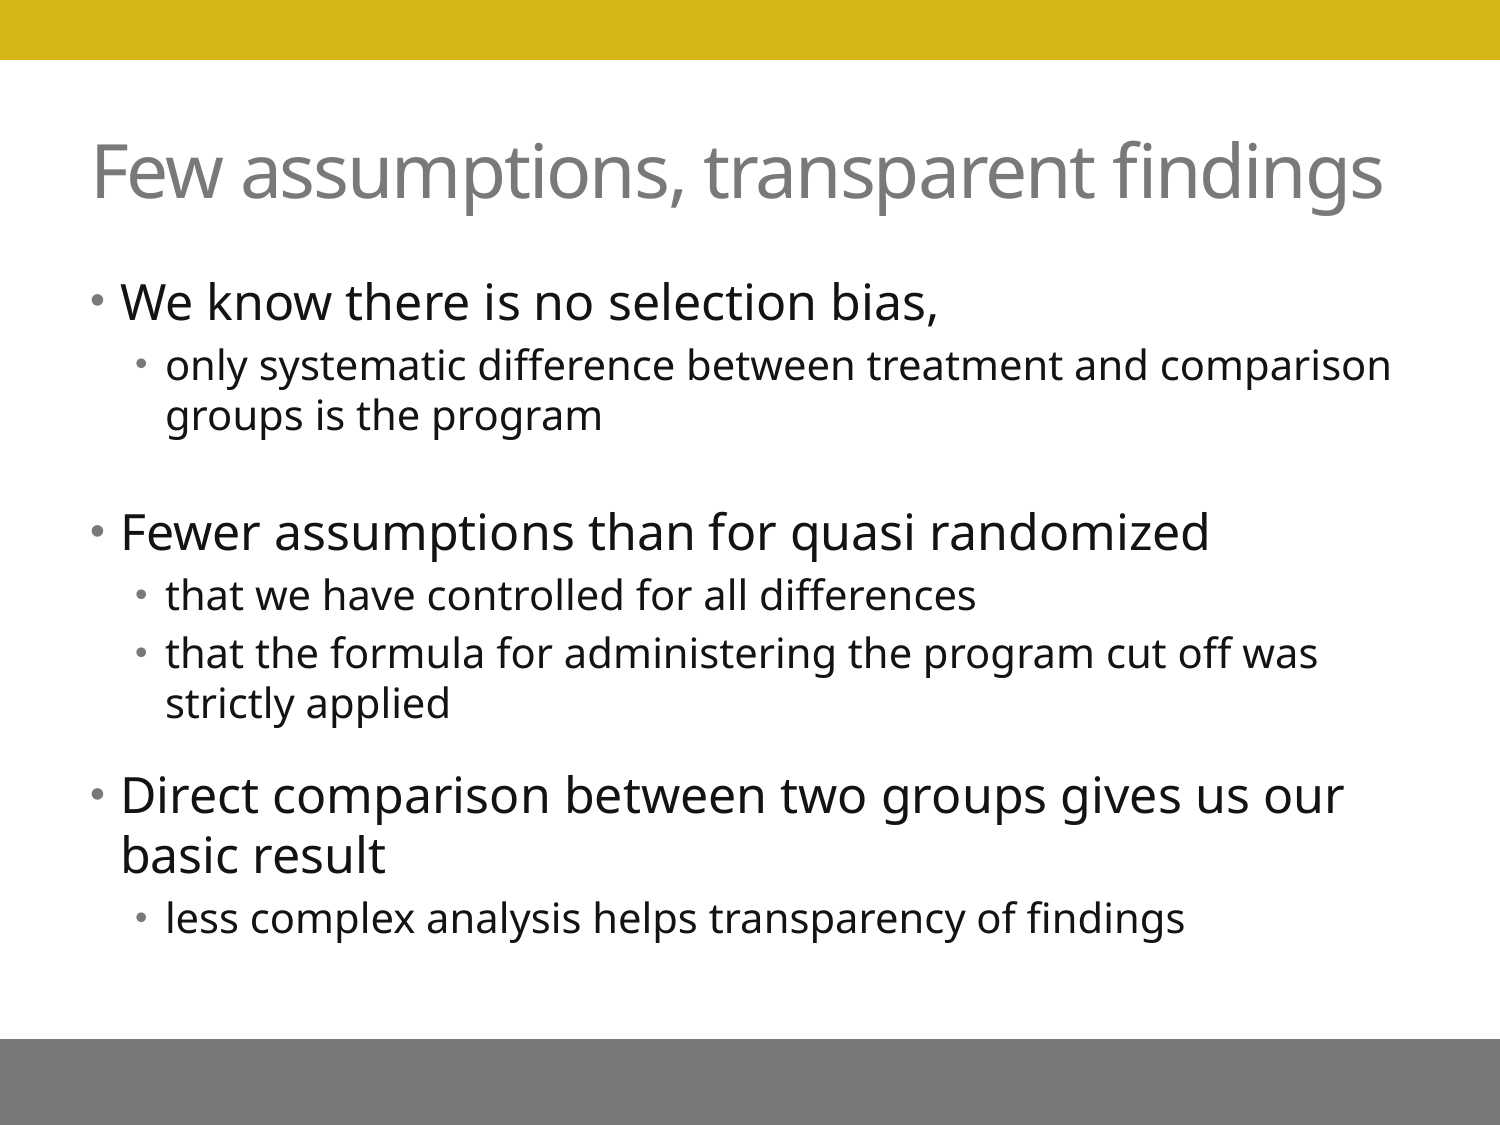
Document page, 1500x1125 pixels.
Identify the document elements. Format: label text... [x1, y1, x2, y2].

title Few assumptions, transparent findings [75, 87, 1425, 250]
list We know there is no selection bias, only systematic difference between treatment and comparison groups is the program Fewer assumptions than for quasi randomized that we have controlled for all differences that the formula for administering the program cut off was strictly applied Direct comparison between two groups gives us our basic result less complex analysis helps transparency of findings [75, 262, 1425, 1012]
